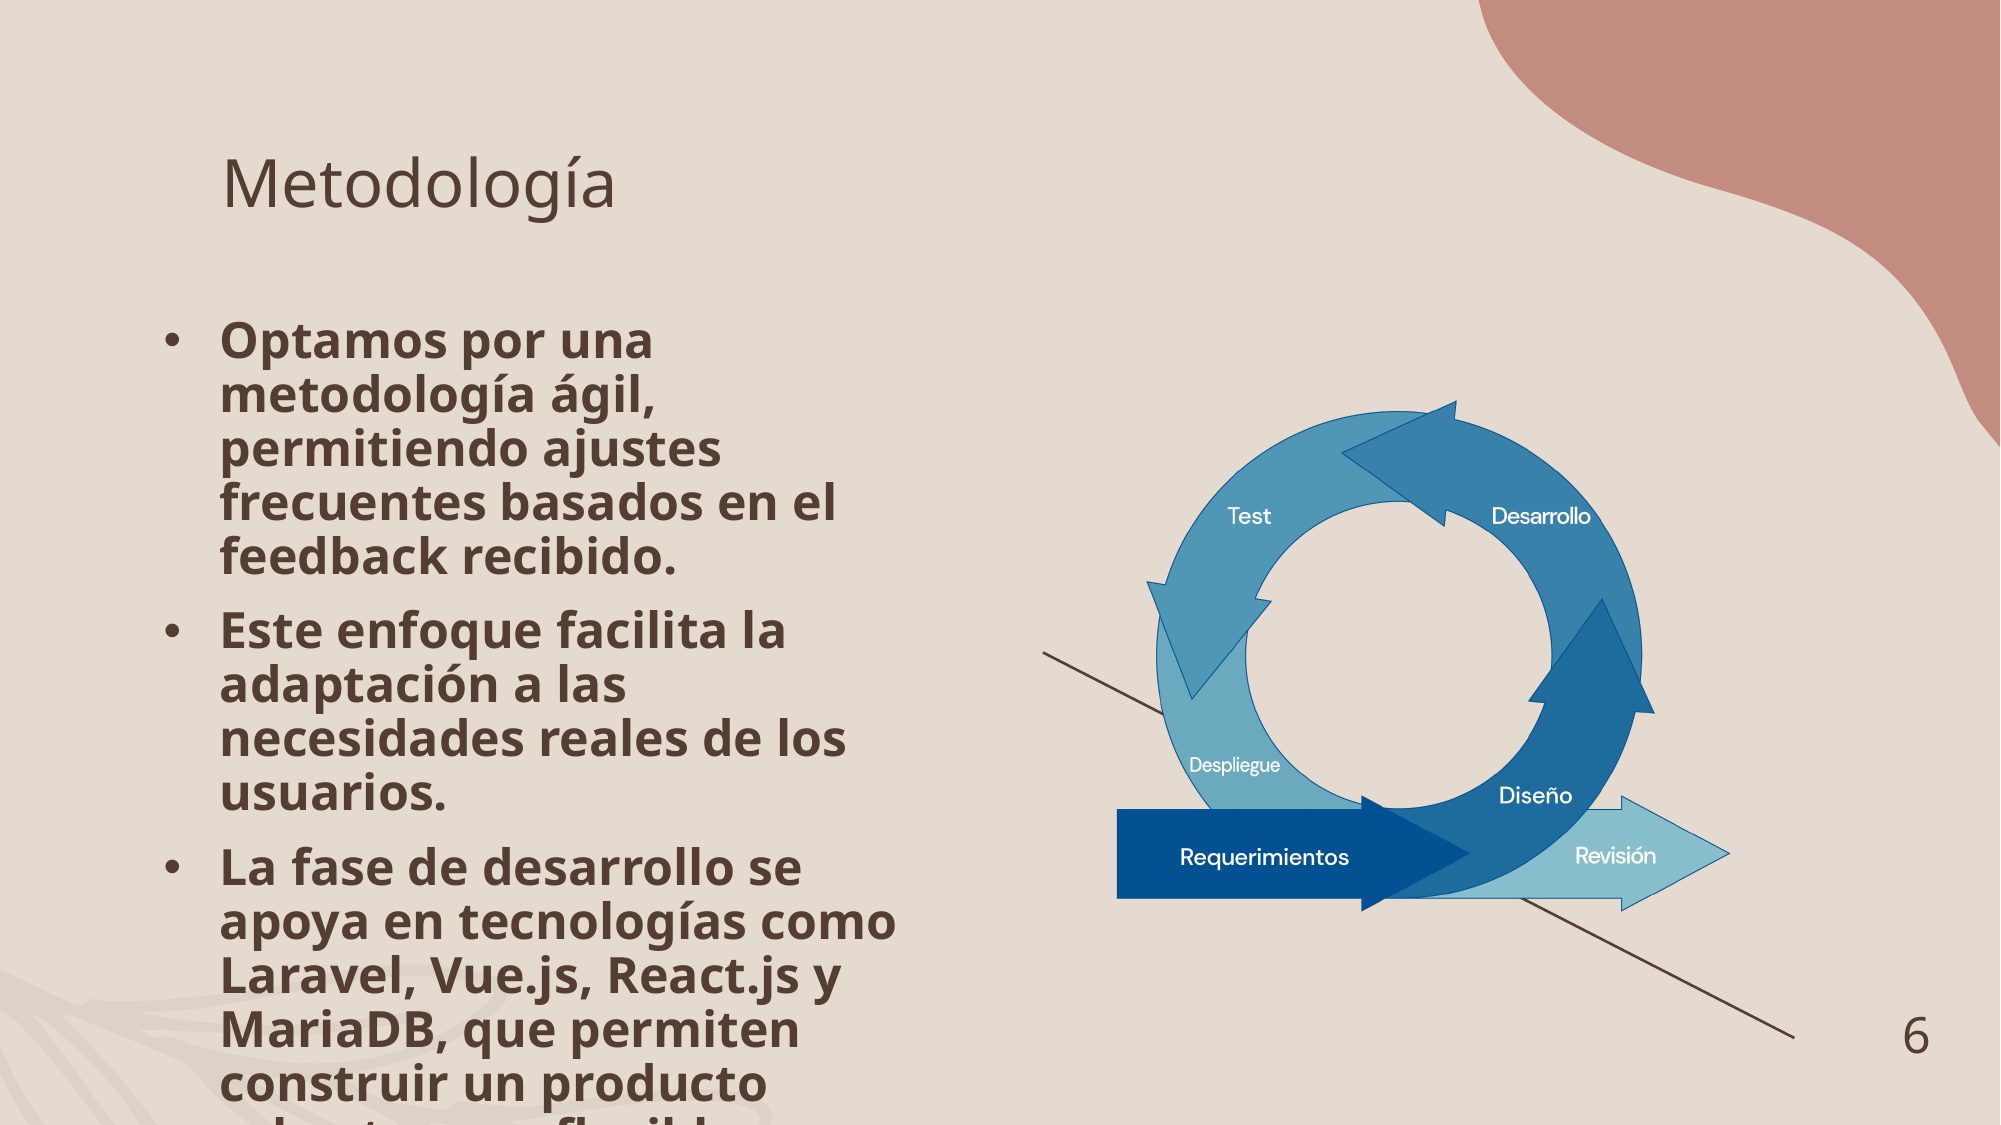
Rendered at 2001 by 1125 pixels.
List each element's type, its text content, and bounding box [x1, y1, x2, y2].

title Metodología [206, 79, 637, 230]
slide_number 6 [1862, 964, 1971, 1112]
picture [1087, 350, 1749, 955]
list Optamos por una metodología ágil, permitiendo ajustes frecuentes basados en el feedback recibido. Este enfoque facilita la adaptación a las necesidades reales de los usuarios. La fase de desarrollo se apoya en tecnologías como Laravel, Vue.js, React.js y MariaDB, que permiten construir un producto robusto pero flexible. [148, 307, 958, 998]
